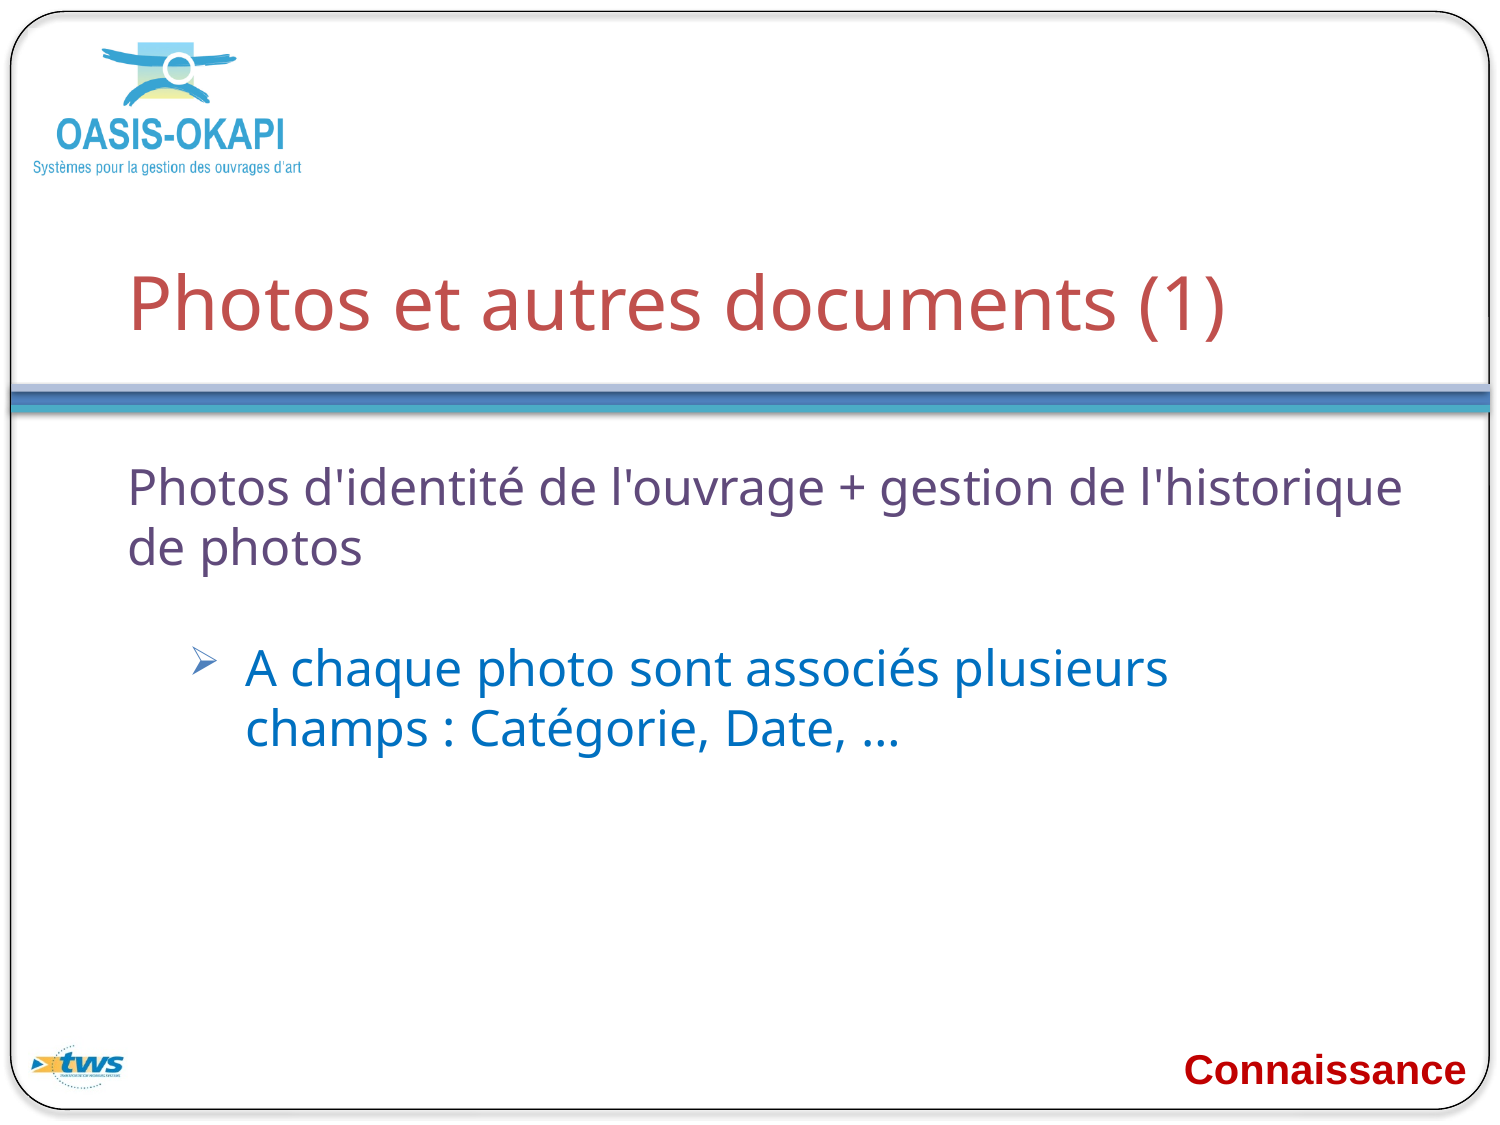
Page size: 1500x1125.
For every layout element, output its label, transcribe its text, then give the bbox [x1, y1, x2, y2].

slide_number Connaissance [225, 1035, 1482, 1114]
title Photos et autres documents (1) [112, 137, 1388, 361]
list A chaque photo sont associés plusieurs champs : Catégorie, Date, … [174, 628, 1376, 962]
list Photos d'identité de l'ouvrage + gestion de l'historique de photos [112, 448, 1474, 598]
picture [28, 1036, 132, 1097]
picture [27, 28, 304, 188]
